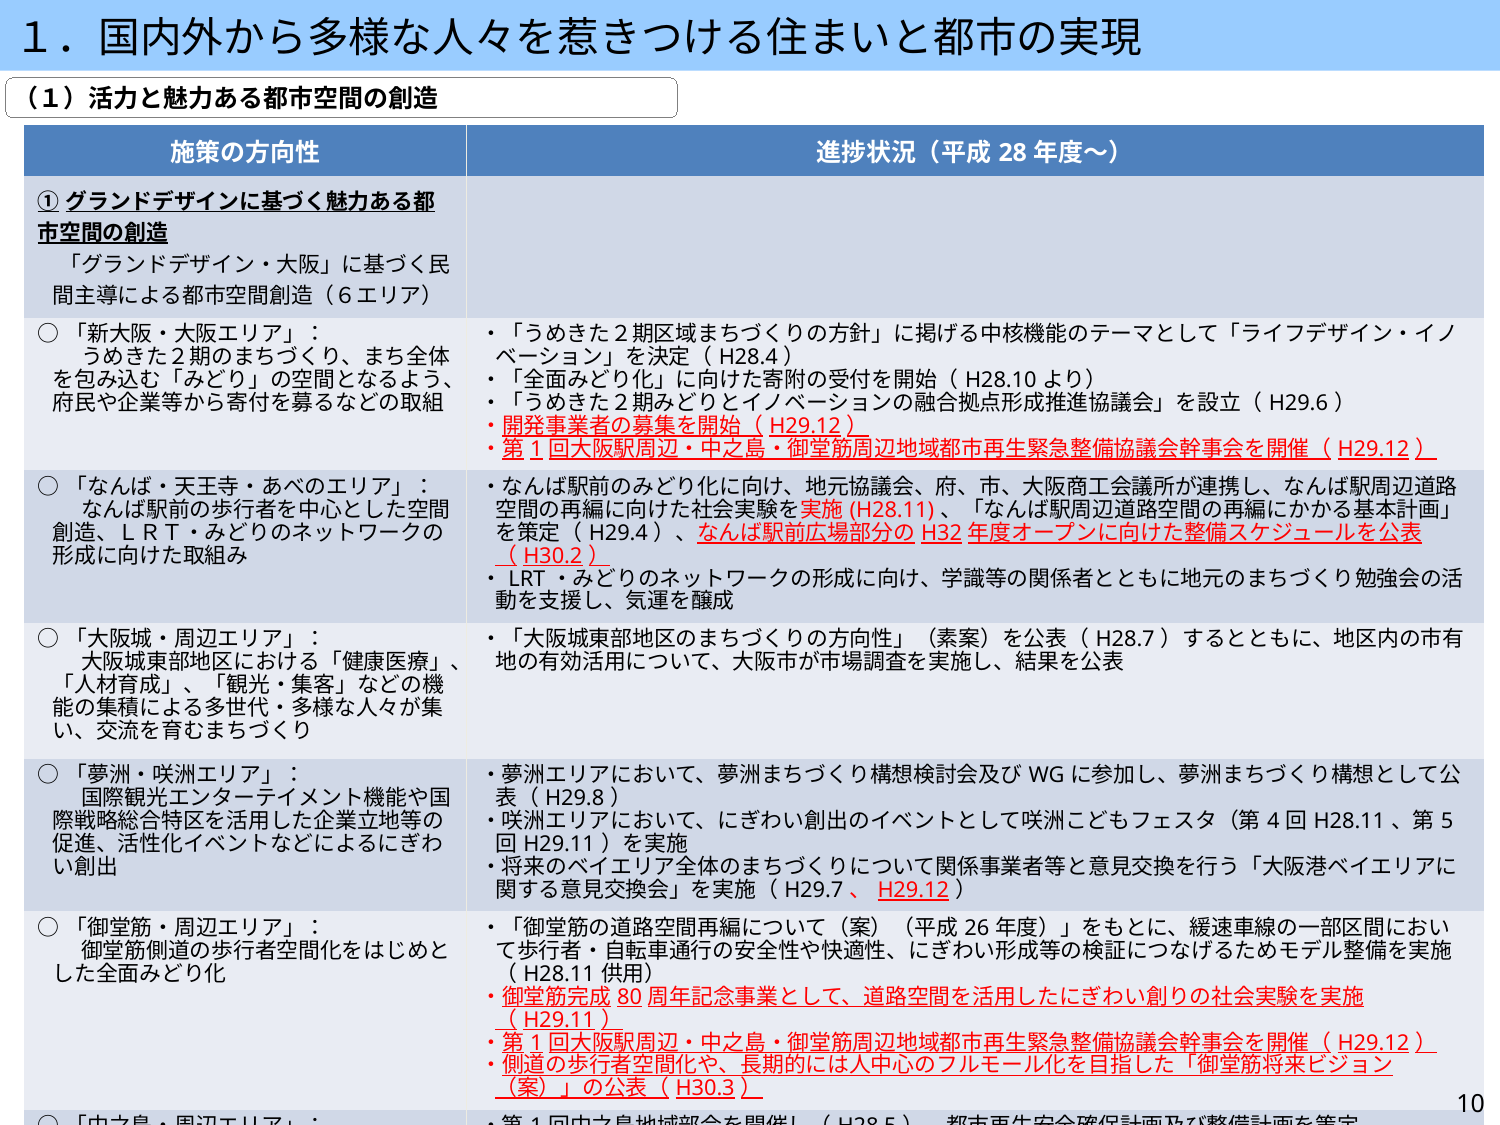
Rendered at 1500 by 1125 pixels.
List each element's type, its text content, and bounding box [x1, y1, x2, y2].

table_cell ○「新大阪・大阪エリア」： うめきた２期のまちづくり、まち全体を包み込む「みどり」の空間となるよう、府民や企業等から寄付を募るなどの取組 [24, 318, 466, 470]
table_header 施策の方向性 [24, 125, 466, 176]
text_box １．国内外から多様な人々を惹きつける住まいと都市の実現 [0, 0, 1500, 71]
table_cell ・「うめきた２期区域まちづくりの方針」に掲げる中核機能のテーマとして「ライフデザイン・イノベーション」を決定（H28.4） ・「全面みどり化」に向けた寄附の受付を開始（H28.10より） ・「うめきた２期みどりとイノベーションの融合拠点形成推進協議会」を設立（H29.6） ・開発事業者の募集を開始（H29.12） ・第1回大阪駅周辺・中之島・御堂筋周辺地域都市再生緊急整備協議会幹事会を開催（H29.12） [467, 318, 1484, 470]
table_cell ○「なんば・天王寺・あべのエリア」： なんば駅前の歩行者を中心とした空間創造、ＬＲＴ・みどりのネットワークの形成に向けた取組み [24, 470, 466, 623]
table_cell ・なんば駅前のみどり化に向け、地元協議会、府、市、大阪商工会議所が連携し、なんば駅周辺道路空間の再編に向けた社会実験を実施(H28.11)、「なんば駅周辺道路空間の再編にかかる基本計画」を策定（H29.4）、なんば駅前広場部分のH32年度オープンに向けた整備スケジュールを公表（H30.2） ・LRT・みどりのネットワークの形成に向け、学識等の関係者とともに地元のまちづくり勉強会の活動を支援し、気運を醸成 [467, 470, 1484, 623]
text_box （１）活力と魅力ある都市空間の創造 [5, 77, 678, 118]
table_cell ○「大阪城・周辺エリア」： 大阪城東部地区における「健康医療」、「人材育成」、「観光・集客」などの機能の集積による多世代・多様な人々が集い、交流を育むまちづくり [24, 623, 466, 759]
table_cell ○「御堂筋・周辺エリア」： 御堂筋側道の歩行者空間化をはじめとした全面みどり化 [24, 911, 466, 1110]
table_cell ○「中之島・周辺エリア」： 水都大阪のシンボル・歴史の豊かさを生かしたにぎわい創出 [24, 1110, 466, 1125]
slide_number 10 [1372, 1082, 1500, 1125]
table_cell ○「夢洲・咲洲エリア」： 国際観光エンターテイメント機能や国際戦略総合特区を活用した企業立地等の促進、活性化イベントなどによるにぎわい創出 [24, 759, 466, 911]
table_cell ①グランドデザインに基づく魅力ある都市空間の創造 「グランドデザイン・大阪」に基づく民間主導による都市空間創造（６エリア） [24, 176, 466, 318]
table_cell ・「御堂筋の道路空間再編について（案）（平成26年度）」をもとに、緩速車線の一部区間において歩行者・自転車通行の安全性や快適性、にぎわい形成等の検証につなげるためモデル整備を実施（H28.11供用） ・御堂筋完成80周年記念事業として、道路空間を活用したにぎわい創りの社会実験を実施（H29.11） ・第1回大阪駅周辺・中之島・御堂筋周辺地域都市再生緊急整備協議会幹事会を開催（H29.12） ・側道の歩行者空間化や、長期的には人中心のフルモール化を目指した「御堂筋将来ビジョン（案）」の公表（H30.3） [467, 911, 1484, 1110]
table_header 進捗状況（平成28年度～） [467, 125, 1484, 176]
table_cell ・「大阪城東部地区のまちづくりの方向性」（素案）を公表（H28.7）するとともに、地区内の市有地の有効活用について、大阪市が市場調査を実施し、結果を公表 [467, 623, 1484, 759]
table_cell [467, 176, 1484, 318]
table_cell ・夢洲エリアにおいて、夢洲まちづくり構想検討会及びWGに参加し、夢洲まちづくり構想として公表（H29.8） ・咲洲エリアにおいて、にぎわい創出のイベントとして咲洲こどもフェスタ（第4回H28.11、第5回H29.11）を実施 ・将来のベイエリア全体のまちづくりについて関係事業者等と意見交換を行う「大阪港ベイエリアに関する意見交換会」を実施（H29.7、H29.12） [467, 759, 1484, 911]
table_cell ・第1回中之島地域部会を開催し（H28.5）、都市再生安全確保計画及び整備計画を策定（H28.6） ・第1回大阪駅周辺・中之島・御堂筋周辺地域都市再生緊急整備協議会幹事会を開催（H29.12） [467, 1110, 1372, 1125]
